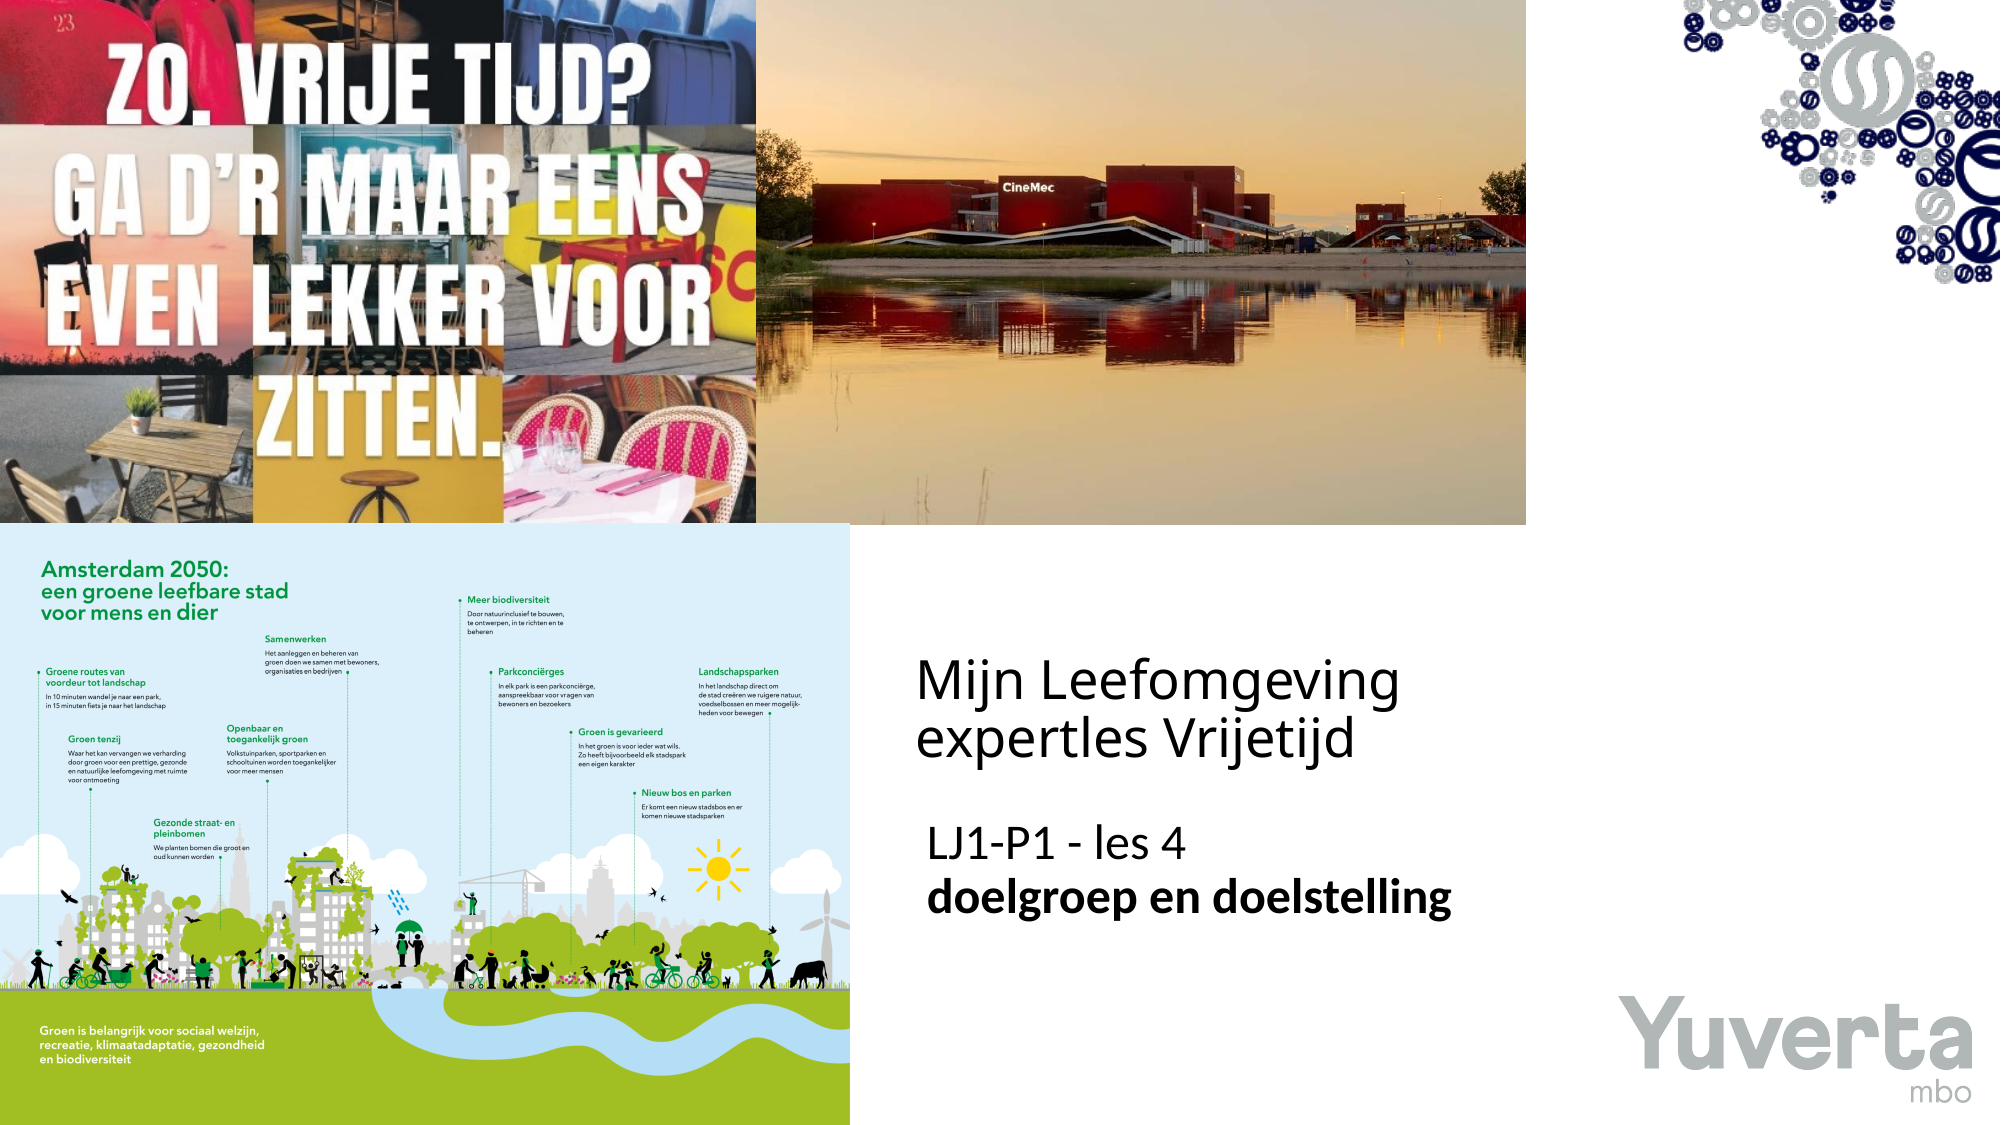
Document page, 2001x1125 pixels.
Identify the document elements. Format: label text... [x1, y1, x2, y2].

text_box [1526, 95, 1895, 173]
subtitle LJ1-P1 - les 4 doelgroep en doelstelling [911, 808, 1708, 1106]
picture [0, 0, 2000, 1125]
title Mijn Leefomgeving expertles Vrijetijd [900, 645, 1922, 777]
